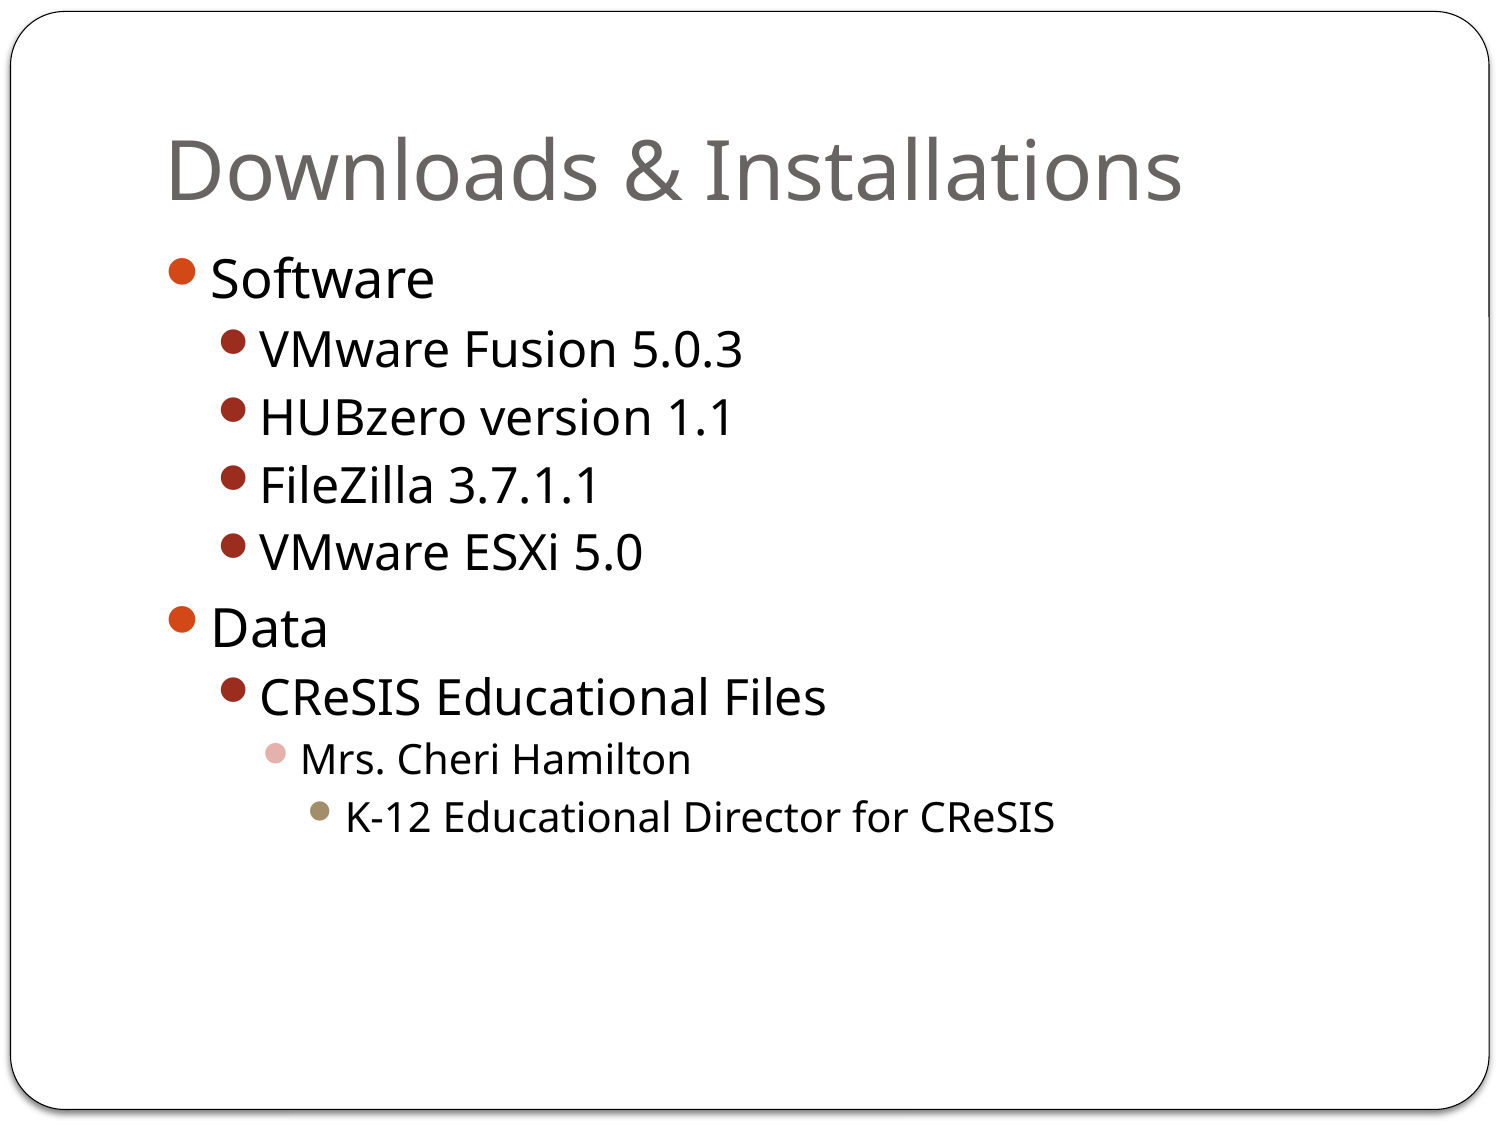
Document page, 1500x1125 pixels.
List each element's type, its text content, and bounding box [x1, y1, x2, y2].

title Downloads & Installations [150, 45, 1425, 233]
list Software VMware Fusion 5.0.3 HUBzero version 1.1 FileZilla 3.7.1.1 VMware ESXi 5.0 Data CReSIS Educational Files Mrs. Cheri Hamilton K-12 Educational Director for CReSIS [150, 237, 1425, 988]
